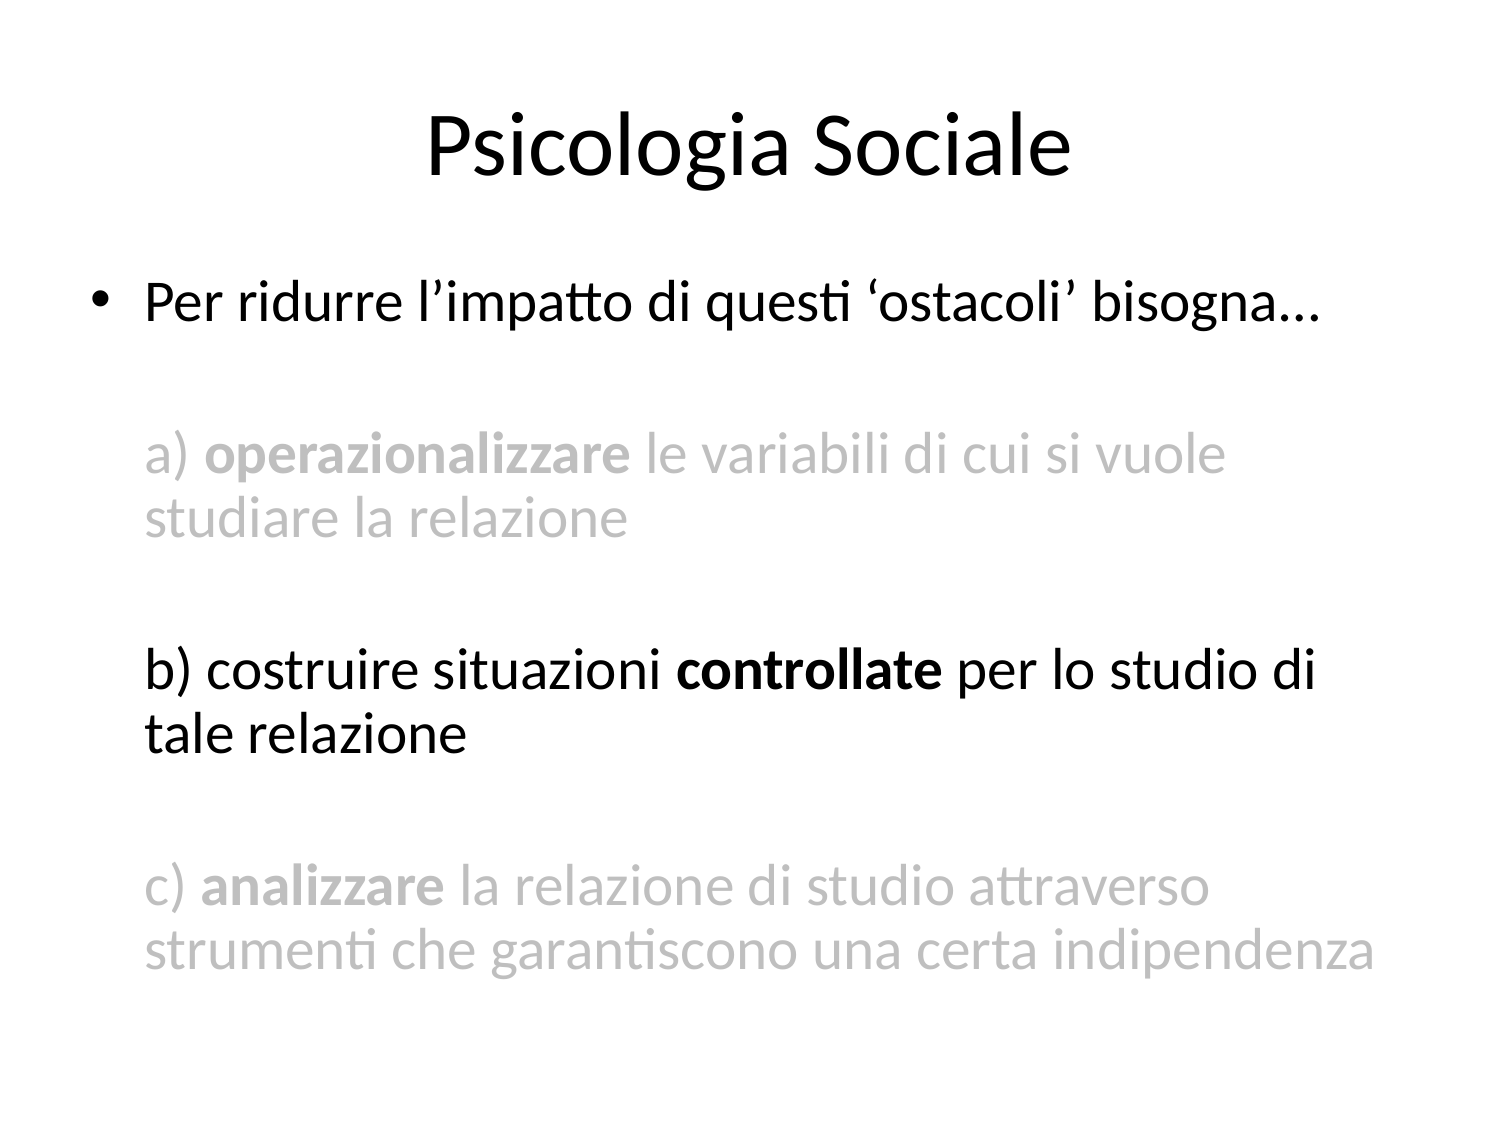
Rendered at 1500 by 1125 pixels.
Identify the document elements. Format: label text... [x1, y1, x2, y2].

title Psicologia Sociale [75, 45, 1425, 233]
list Per ridurre l’impatto di questi ‘ostacoli’ bisogna… a) operazionalizzare le variabili di cui si vuole studiare la relazione b) costruire situazioni controllate per lo studio di tale relazione c) analizzare la relazione di studio attraverso strumenti che garantiscono una certa indipendenza [75, 262, 1425, 1005]
